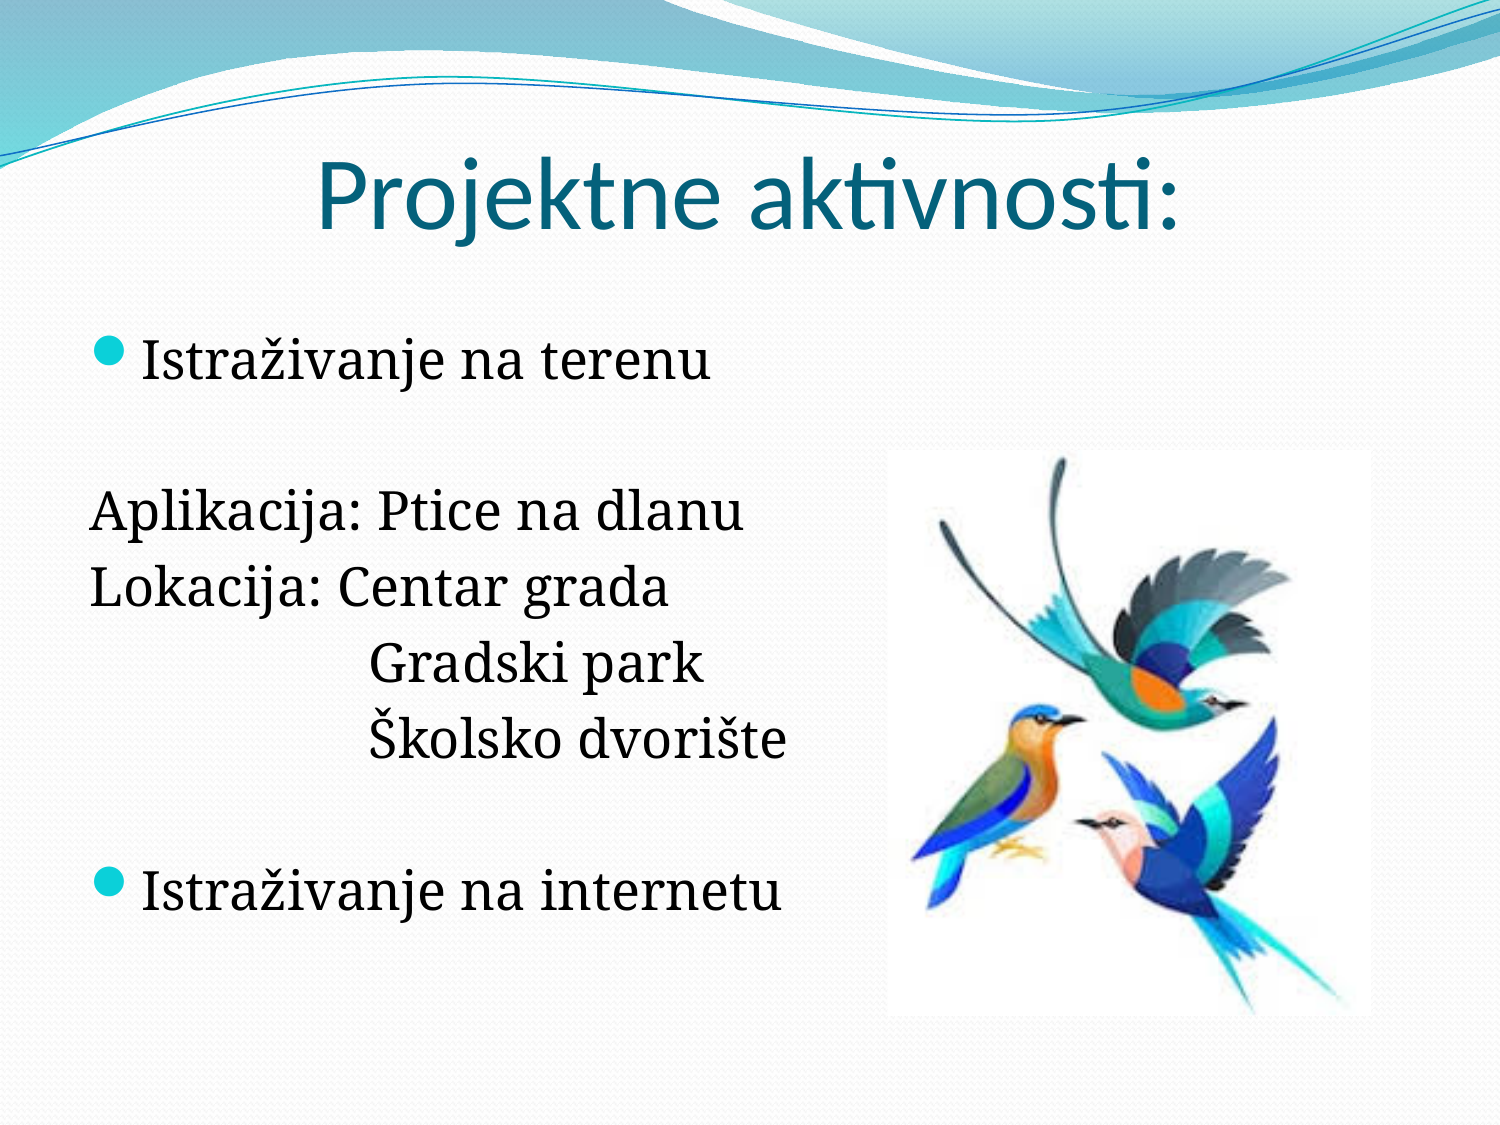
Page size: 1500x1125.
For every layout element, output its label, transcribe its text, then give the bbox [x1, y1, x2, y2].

picture [887, 449, 1376, 1016]
list Istraživanje na terenu Aplikacija: Ptice na dlanu Lokacija: Centar grada Gradski park Školsko dvorište Istraživanje na internetu [75, 317, 1425, 1038]
title Projektne aktivnosti: [75, 62, 1425, 250]
